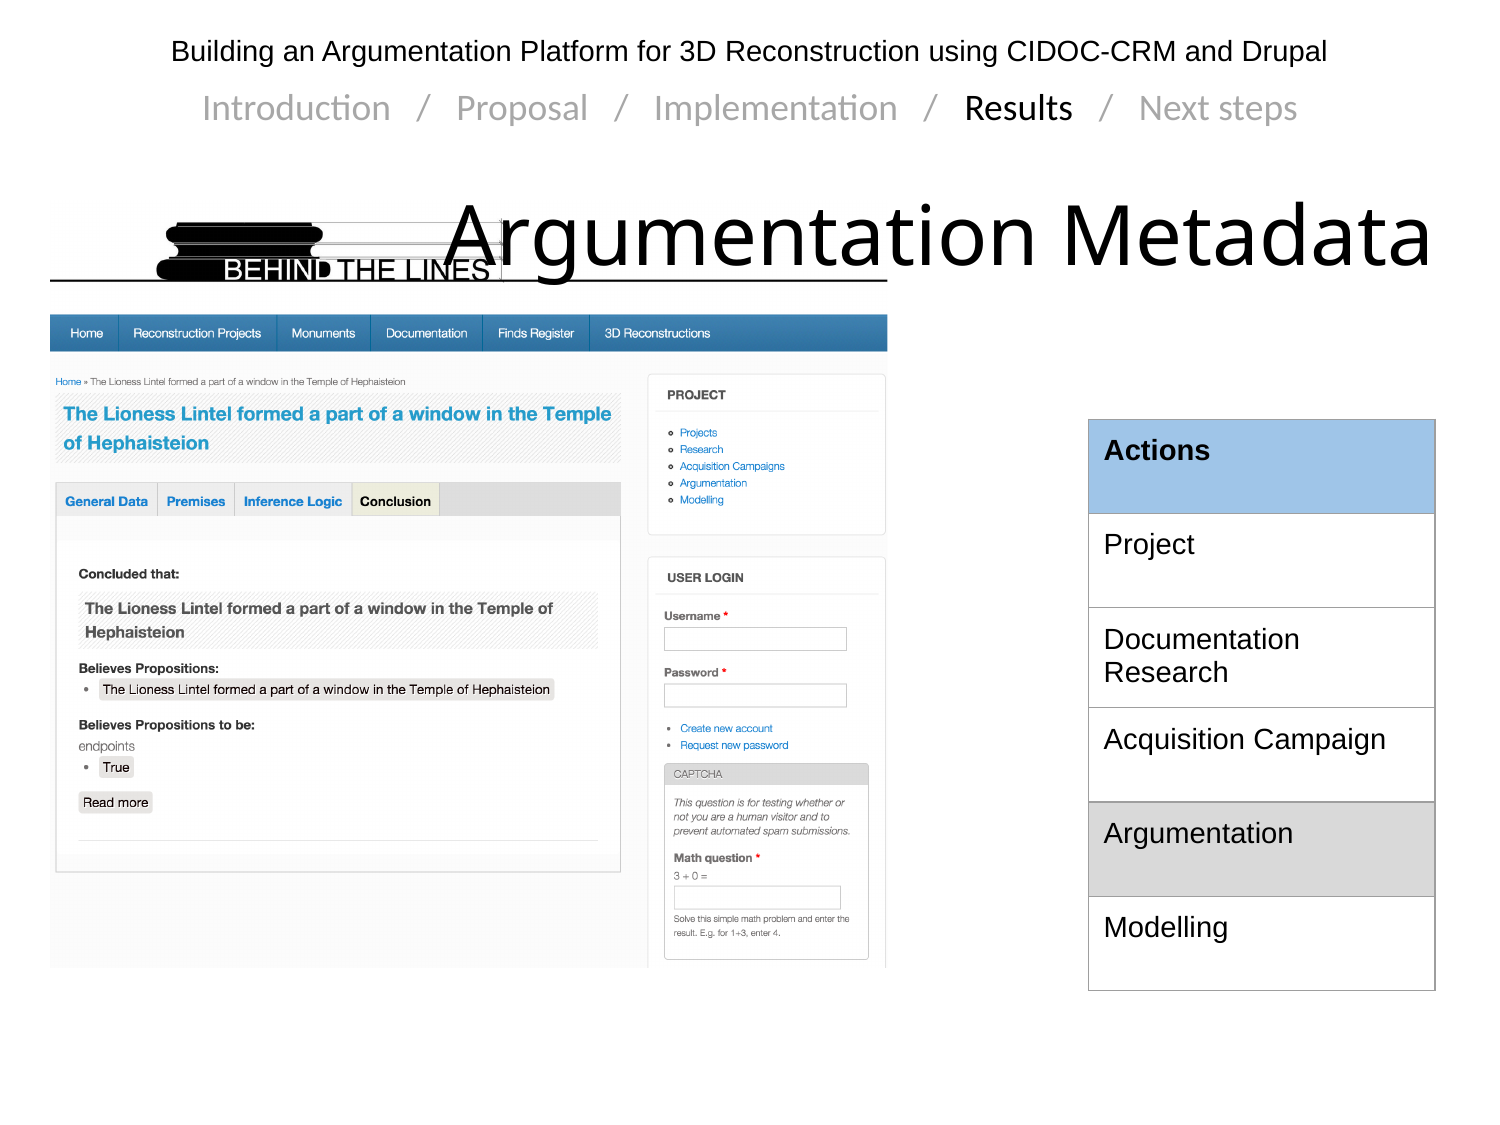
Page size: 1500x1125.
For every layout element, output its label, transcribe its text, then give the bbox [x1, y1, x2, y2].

table_cell Modelling [1089, 897, 1434, 990]
table_cell Documentation Research [1089, 608, 1434, 707]
table_cell Argumentation [1089, 803, 1434, 896]
table_header Actions [1089, 420, 1434, 513]
picture [49, 199, 888, 968]
table_cell Project [1089, 514, 1434, 607]
text_box Introduction / Proposal / Implementation / Results / Next steps [50, 75, 1450, 137]
table_cell Acquisition Campaign [1089, 708, 1434, 801]
text_box Argumentation Metadata [62, 174, 1450, 292]
text_box Building an Argumentation Platform for 3D Reconstruction using CIDOC-CRM and Drupal [50, 24, 1450, 75]
